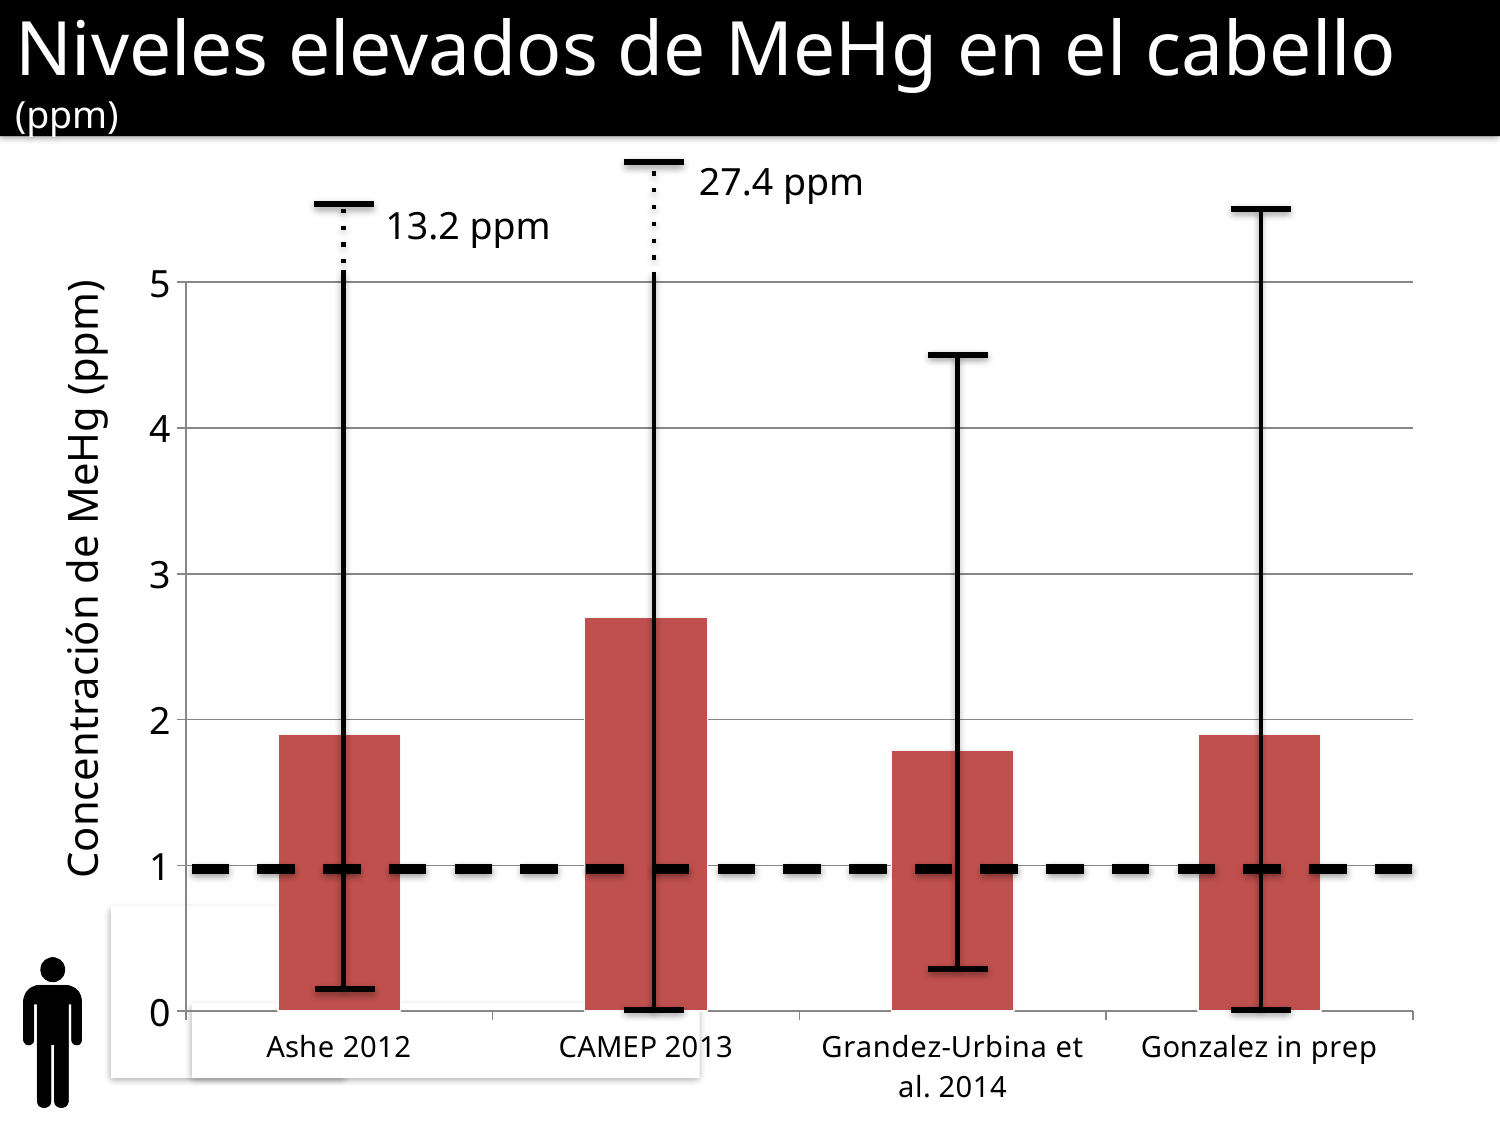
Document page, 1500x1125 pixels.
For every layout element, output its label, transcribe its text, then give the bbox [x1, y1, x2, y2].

text_box [110, 905, 117, 1079]
chart [122, 238, 1440, 1125]
chart [655, 238, 1260, 868]
text_box 13.2 ppm [370, 194, 574, 237]
title Niveles elevados de MeHg en el cabello (ppm) [0, 0, 1500, 139]
text_box 27.4 ppm [684, 150, 888, 211]
chart [344, 238, 653, 868]
picture [23, 957, 82, 1108]
text_box Concentración de MeHg (ppm) [48, 265, 114, 894]
